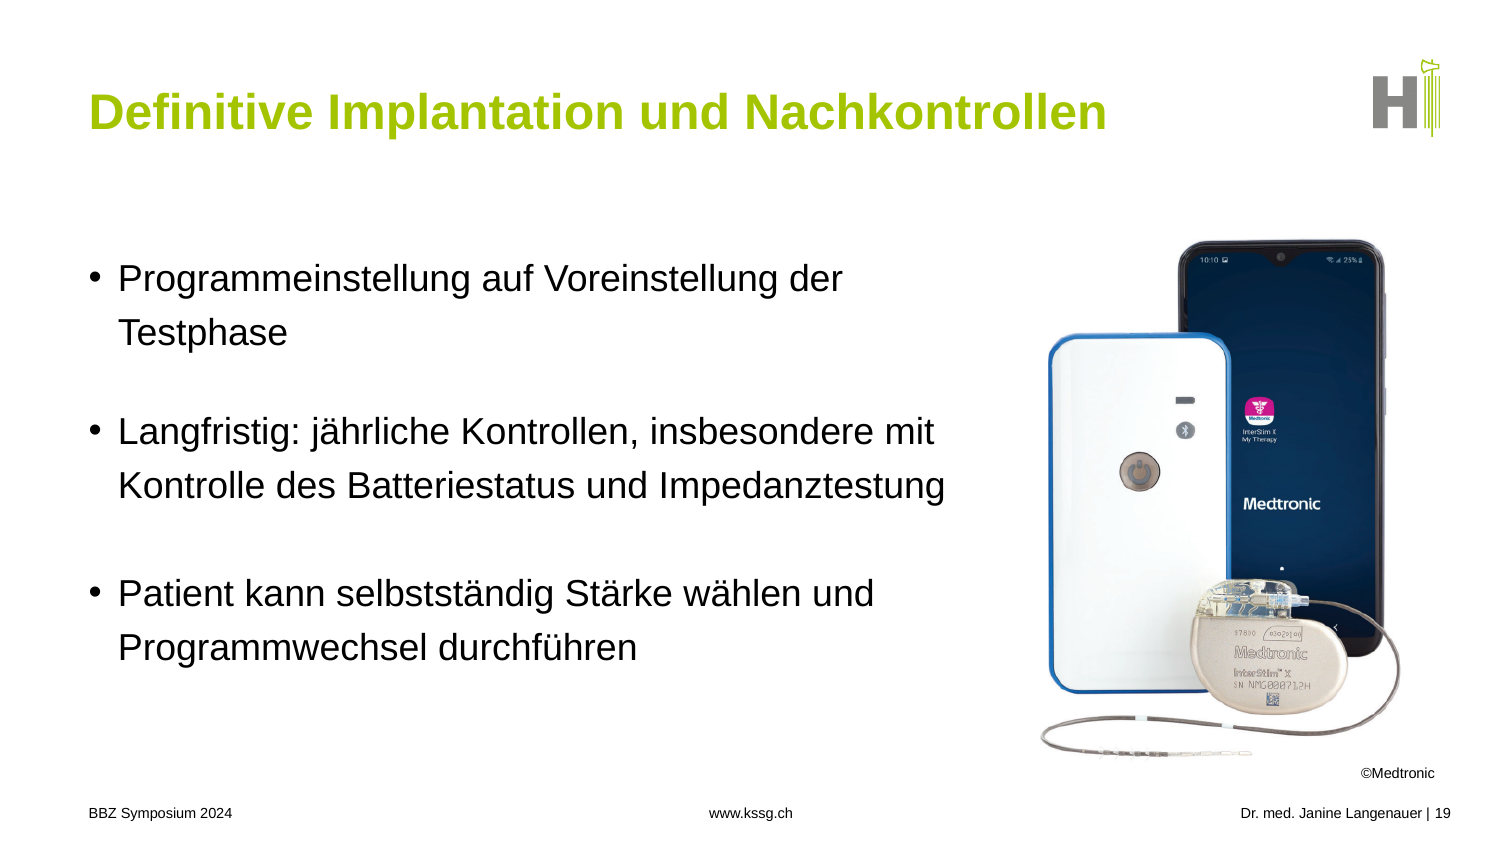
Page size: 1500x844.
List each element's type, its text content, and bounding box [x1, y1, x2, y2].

picture [1373, 59, 1440, 137]
picture [997, 162, 1412, 777]
list Programmeinstellung auf Voreinstellung der Testphase Langfristig: jährliche Kontrollen, insbesondere mit Kontrolle des Batteriestatus und Impedanztestung Patient kann selbstständig Stärke wählen und Programmwechsel durchführen [88, 245, 987, 800]
title Definitive Implantation und Nachkontrollen [88, 79, 1300, 198]
text_box ©Medtronic [1340, 764, 1435, 788]
